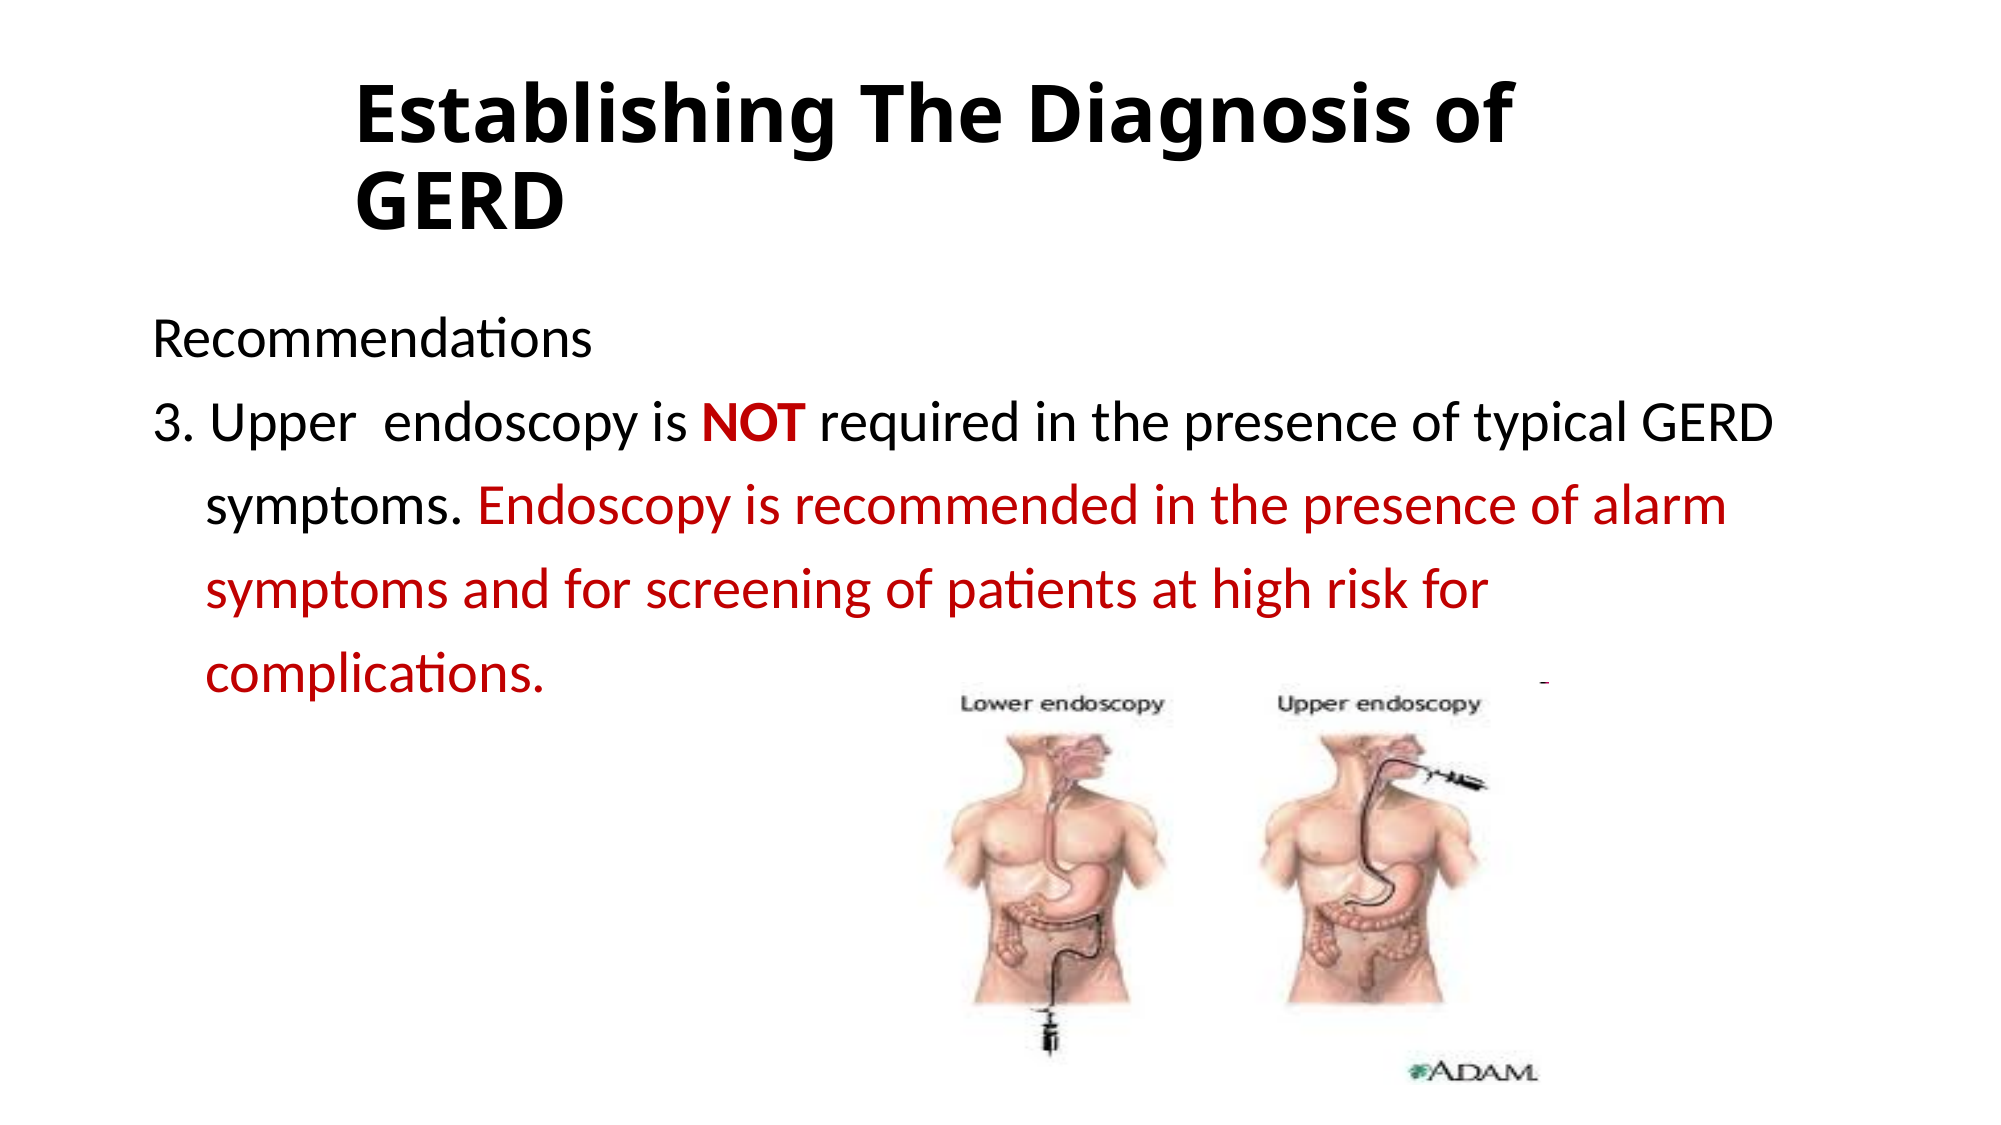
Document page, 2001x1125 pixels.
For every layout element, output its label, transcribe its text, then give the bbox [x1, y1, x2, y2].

list Recommendations 3. Upper endoscopy is NOT required in the presence of typical GERD symptoms. Endoscopy is recommended in the presence of alarm symptoms and for screening of patients at high risk for complications. [137, 299, 1863, 1014]
picture [885, 682, 1549, 1085]
text_box Establishing The Diagnosis of GERD [338, 66, 1689, 254]
